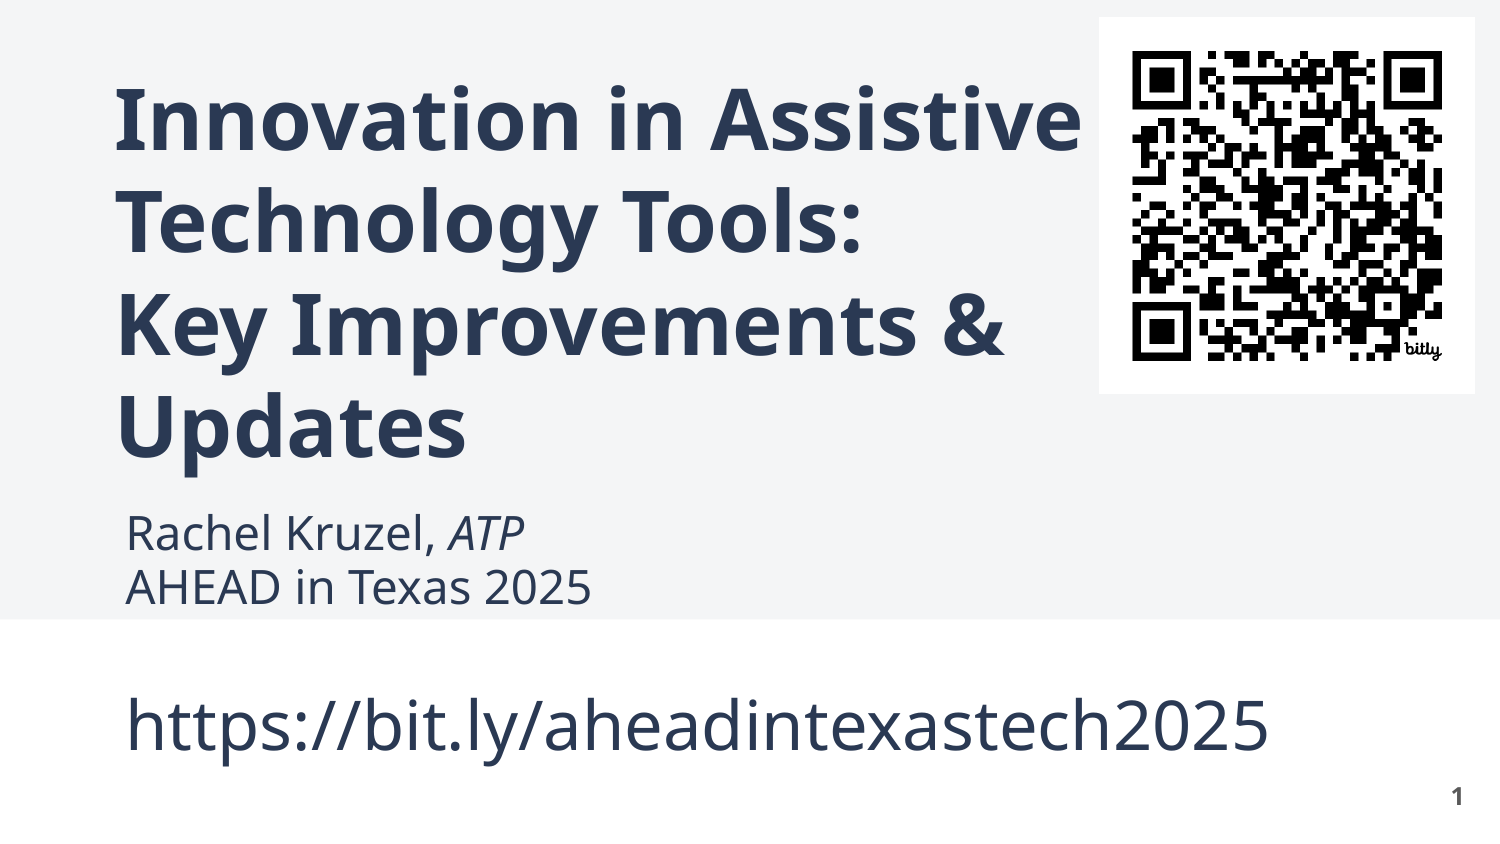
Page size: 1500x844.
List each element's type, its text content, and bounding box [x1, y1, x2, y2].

picture [1099, 17, 1476, 394]
slide_number 1 [1389, 764, 1480, 830]
subtitle Rachel Kruzel, ATP AHEAD in Texas 2025 https://bit.ly/aheadintexastech2025 [125, 507, 1406, 636]
title Innovation in Assistive Technology Tools: Key Improvements & Updates [114, 101, 1390, 439]
